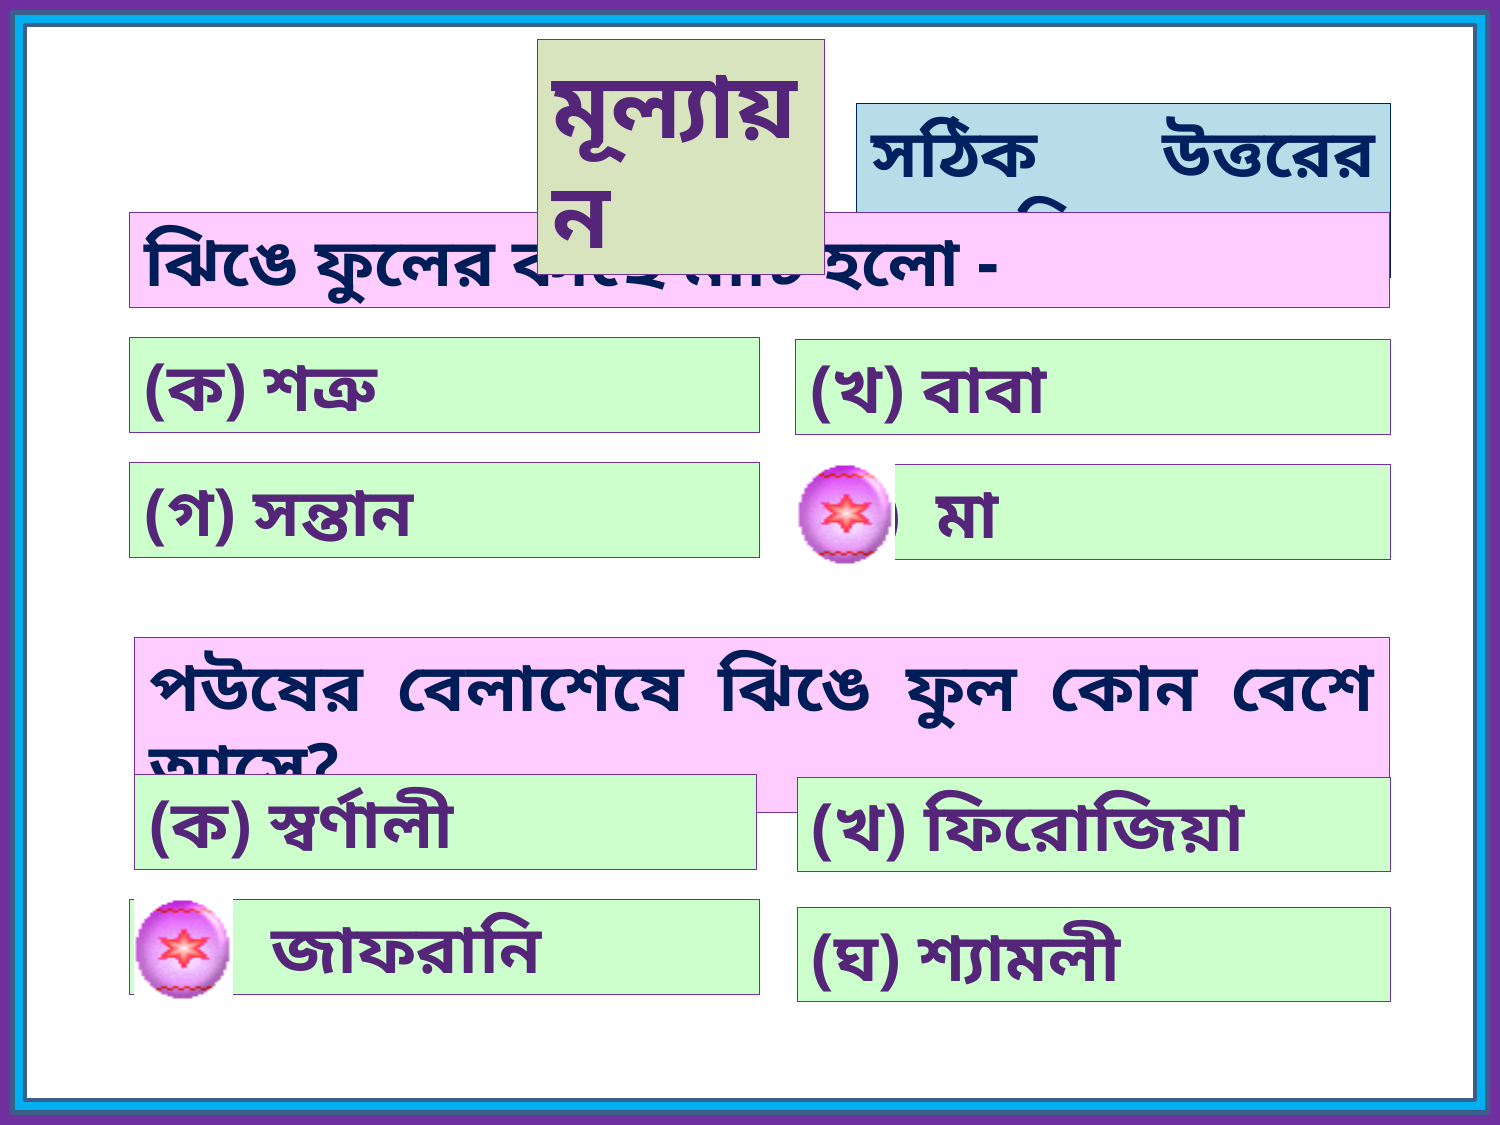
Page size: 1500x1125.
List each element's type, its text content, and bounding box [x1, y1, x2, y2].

text_box ঝিঙে ফুলের কাছে মাটি হলো - [129, 212, 1390, 308]
text_box (ক) স্বর্ণালী [134, 774, 757, 870]
picture [134, 899, 233, 1001]
text_box (গ) সন্তান [129, 462, 760, 558]
text_box (খ) বাবা [795, 339, 1391, 435]
text_box পউষের বেলাশেষে ঝিঙে ফুল কোন বেশে আসে? [134, 637, 1390, 813]
text_box সঠিক উত্তরের জন্য ক্লিক [856, 103, 1391, 278]
text_box (খ) ফিরোজিয়া [797, 777, 1391, 872]
picture [796, 464, 896, 566]
text_box (ঘ) মা [896, 464, 1391, 560]
text_box (গ) জাফরানি [233, 899, 760, 995]
text_box (ক) শত্রু [129, 337, 760, 433]
text_box মূল্যায়ন [537, 39, 825, 275]
text_box (ঘ) শ্যামলী [797, 907, 1391, 1002]
